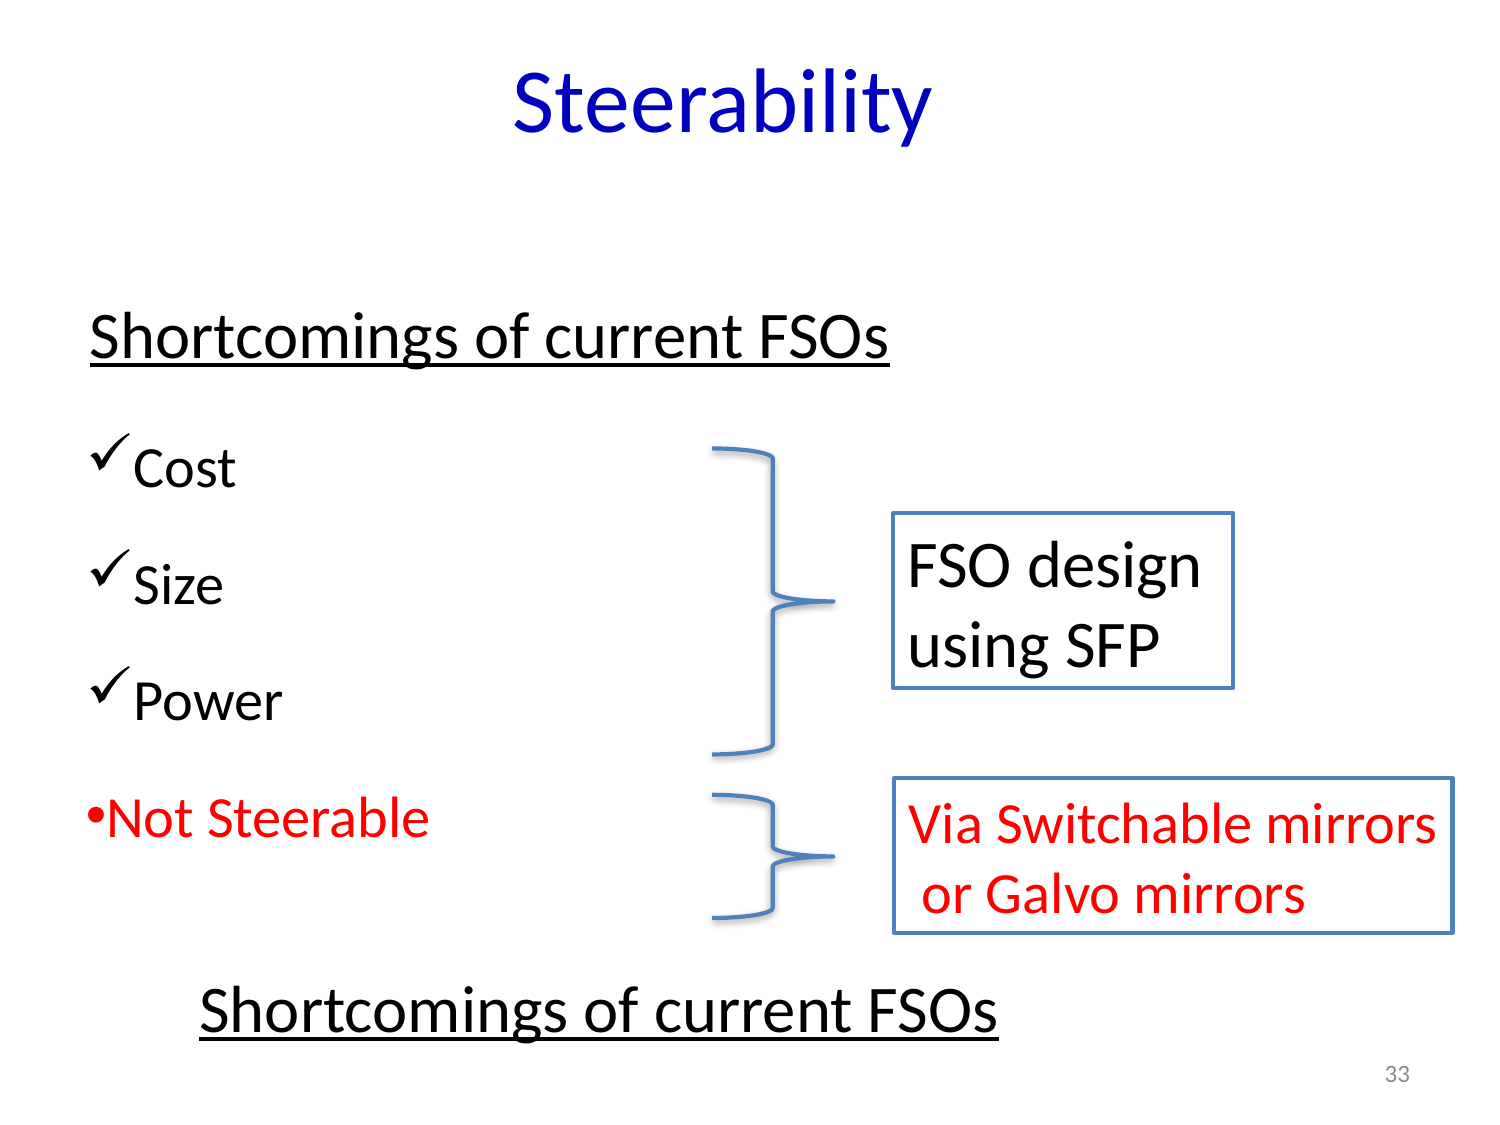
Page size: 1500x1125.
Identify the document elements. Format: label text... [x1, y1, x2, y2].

list Cost Size Power Not Steerable [70, 386, 713, 919]
text_box FSO design using SFP [891, 511, 1235, 690]
text_box [712, 792, 836, 921]
slide_number 33 [1074, 1042, 1425, 1103]
text_box Via Switchable mirrors or Galvo mirrors [892, 776, 1455, 935]
text_box Shortcomings of current FSOs [184, 958, 1015, 1054]
text_box Steerability [10, 20, 1436, 171]
text_box Shortcomings of current FSOs [75, 284, 905, 380]
text_box [712, 446, 836, 757]
